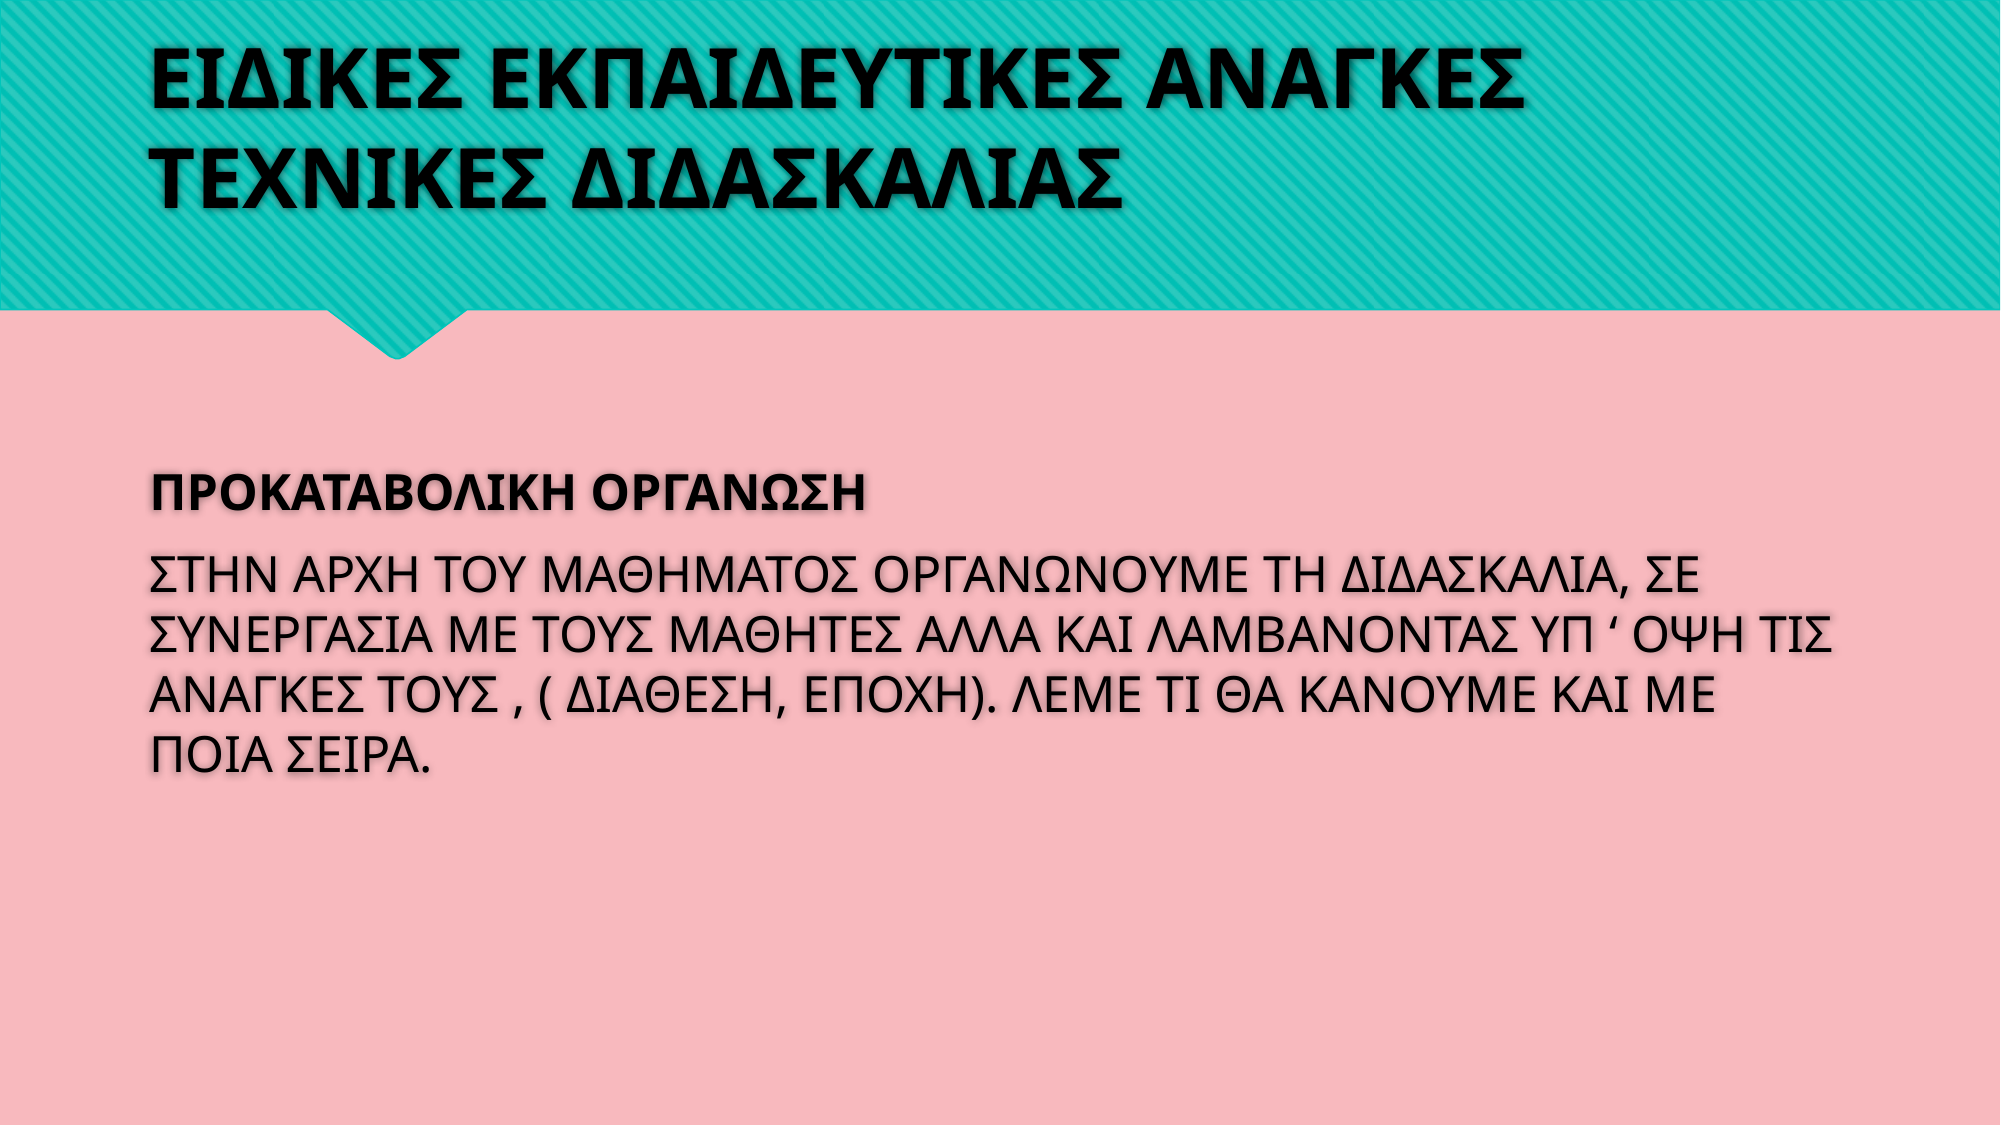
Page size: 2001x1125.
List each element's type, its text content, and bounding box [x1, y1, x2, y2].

list ΠΡΟΚΑΤΑΒΟΛΙΚΗ ΟΡΓΑΝΩΣΗ ΣΤΗΝ ΑΡΧΗ ΤΟΥ ΜΑΘΗΜΑΤΟΣ ΟΡΓΑΝΩΝΟΥΜΕ ΤΗ ΔΙΔΑΣΚΑΛΙΑ, ΣΕ ΣΥΝΕΡΓΑΣΙΑ ΜΕ ΤΟΥΣ ΜΑΘΗΤΕΣ ΑΛΛΑ ΚΑΙ ΛΑΜΒΑΝΟΝΤΑΣ ΥΠ ‘ ΟΨΗ ΤΙΣ ΑΝΑΓΚΕΣ ΤΟΥΣ , ( ΔΙΑΘΕΣΗ, ΕΠΟΧΗ). ΛΕΜΕ ΤΙ ΘΑ ΚΑΝΟΥΜΕ ΚΑΙ ΜΕ ΠΟΙΑ ΣΕΙΡΑ. [134, 364, 1866, 962]
title ΕΙΔΙΚΕΣ ΕΚΠΑΙΔΕΥΤΙΚΕΣ ΑΝΑΓΚΕΣ ΤΕΧΝΙΚΕΣ ΔΙΔΑΣΚΑΛΙΑΣ [132, 73, 1868, 233]
